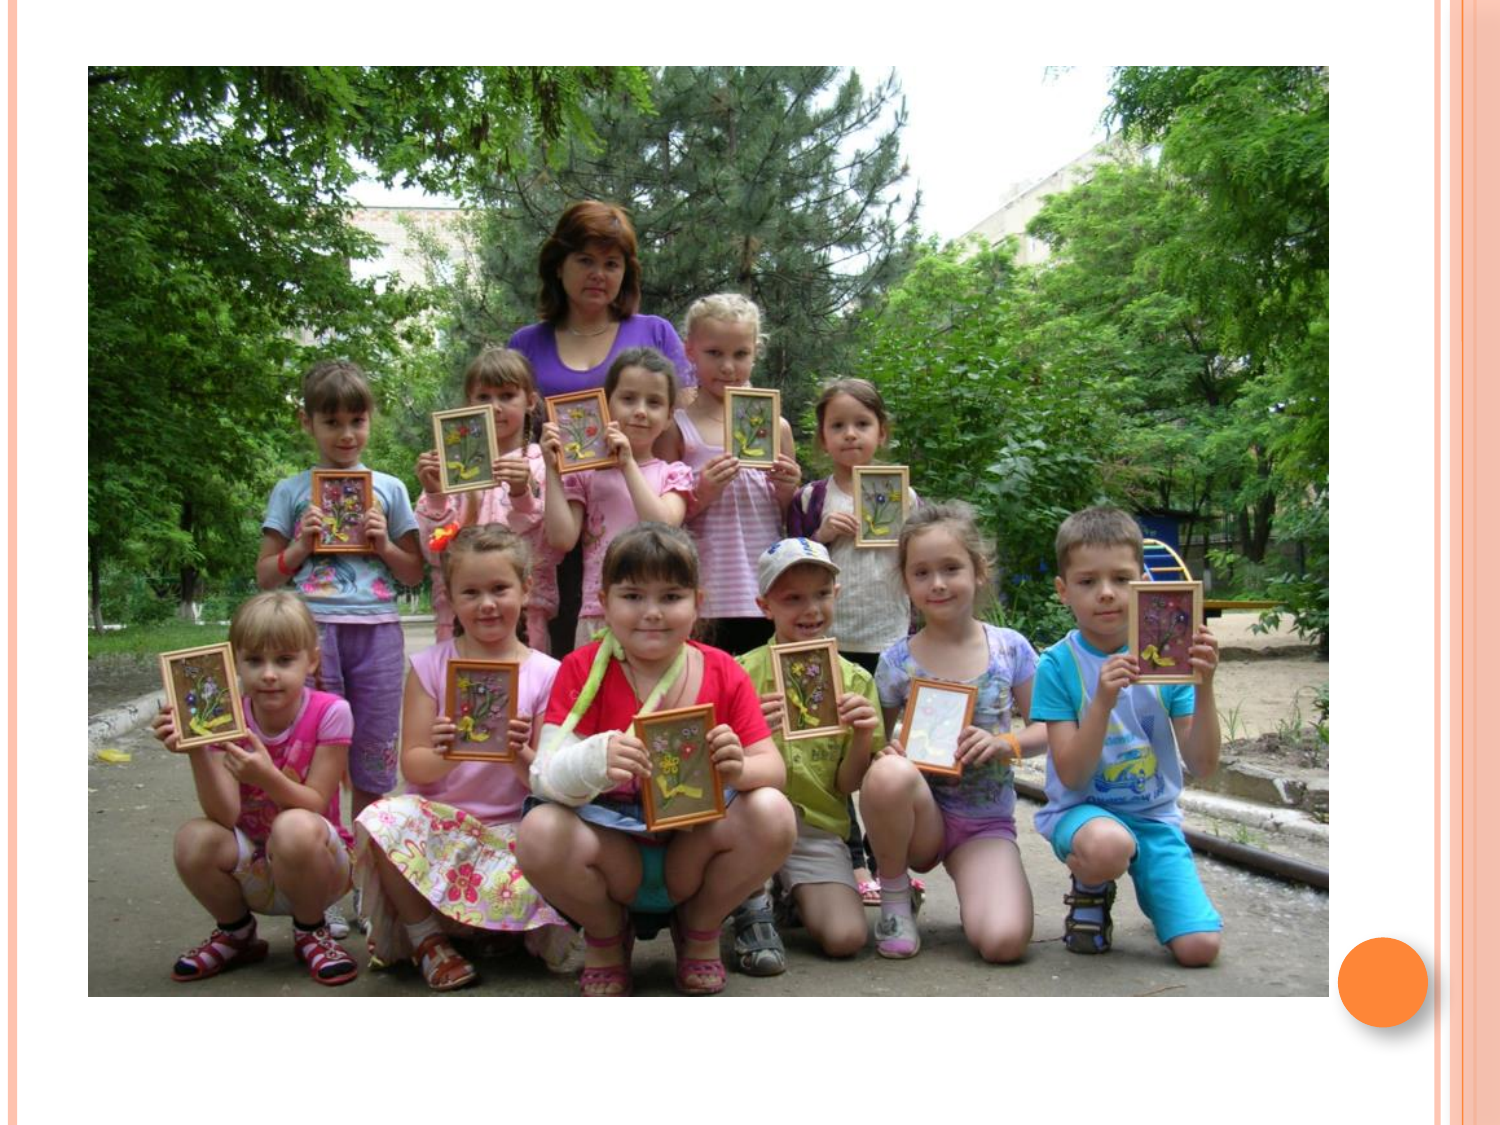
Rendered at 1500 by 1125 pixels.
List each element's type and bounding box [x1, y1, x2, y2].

picture [88, 66, 1329, 997]
